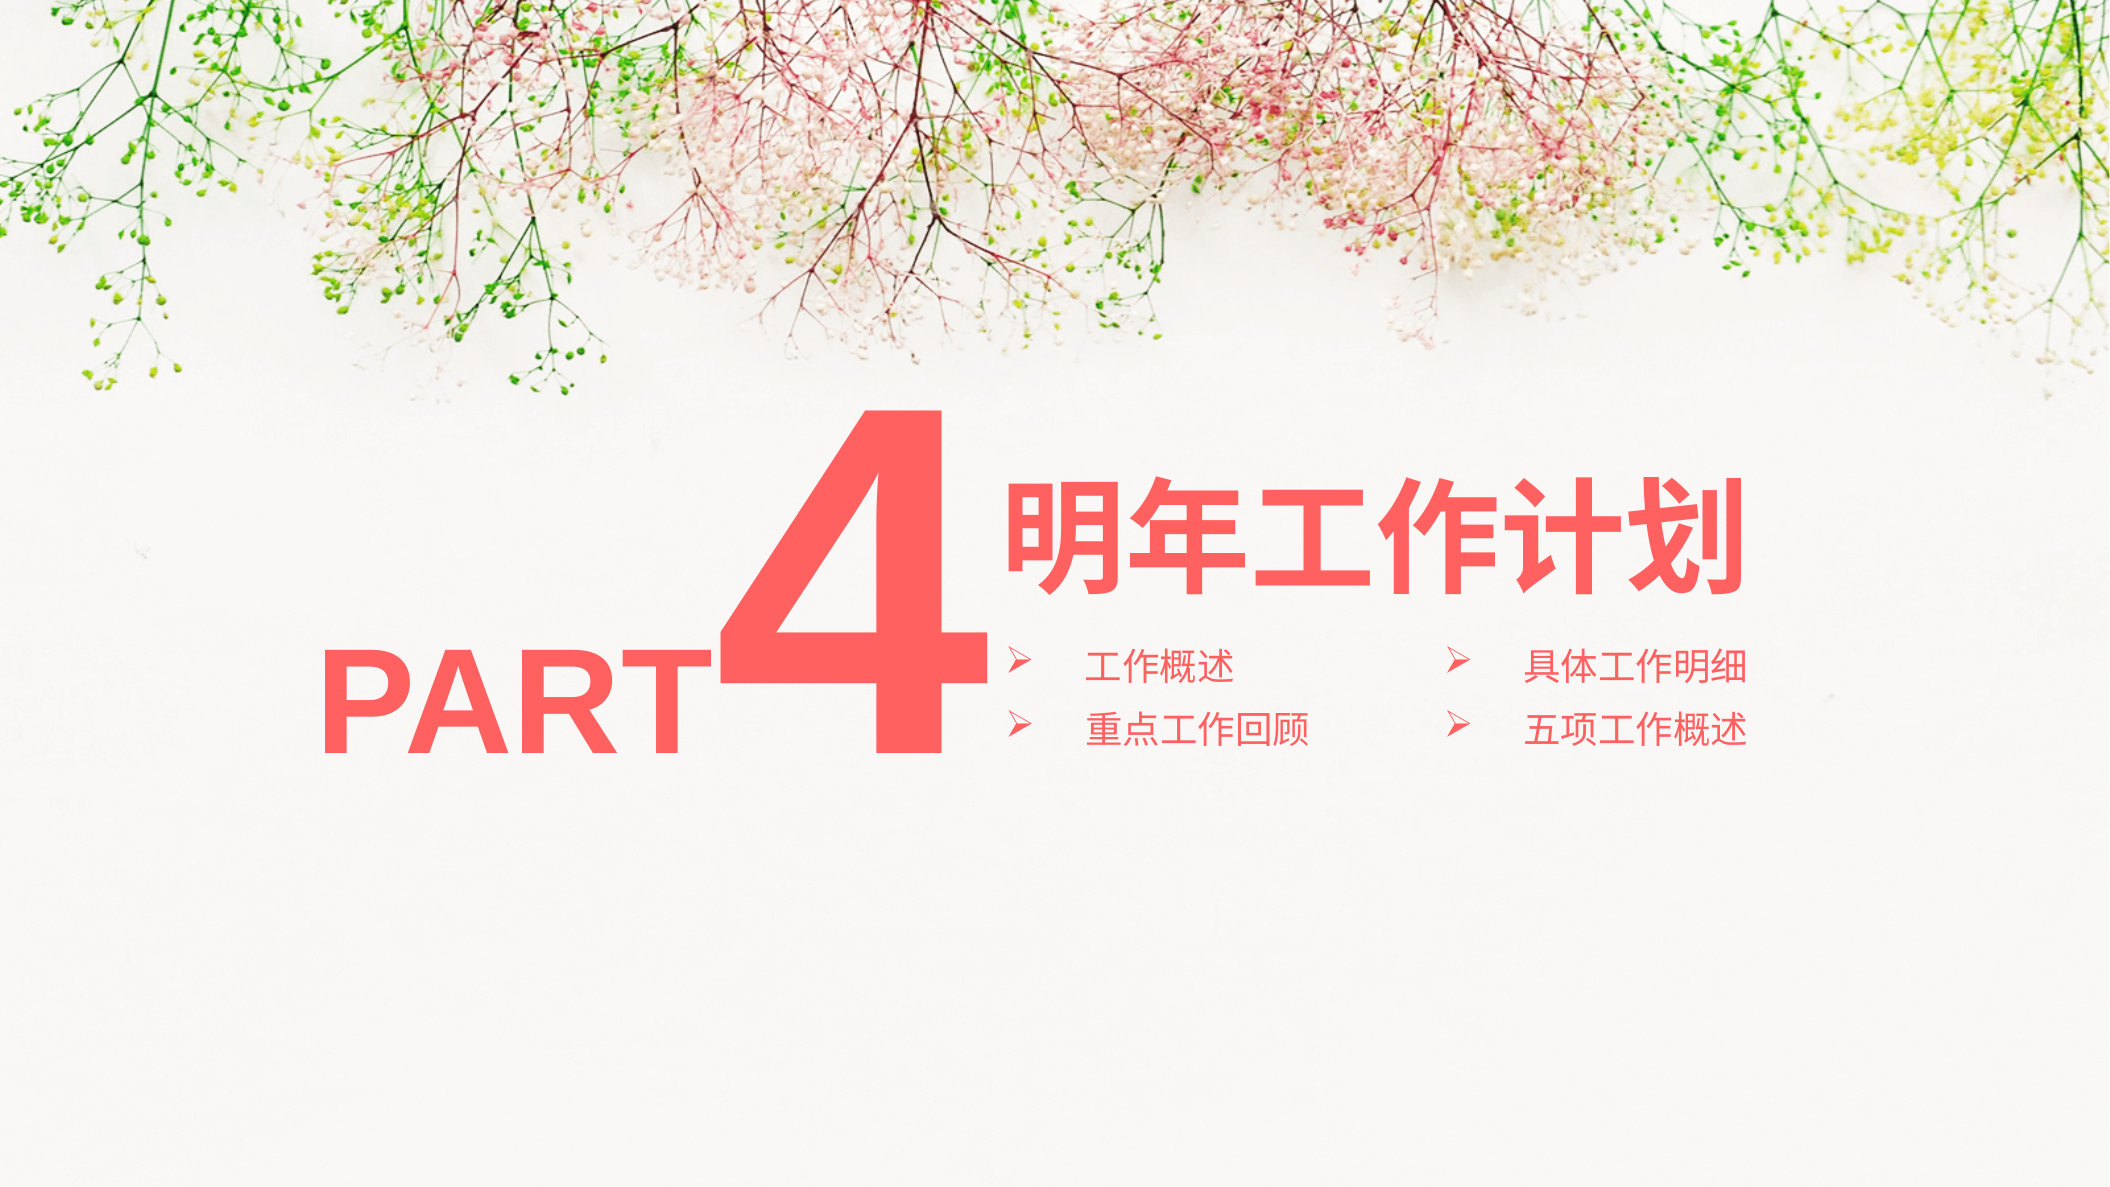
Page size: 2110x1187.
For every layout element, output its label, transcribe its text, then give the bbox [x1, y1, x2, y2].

text_box 明年工作计划 [985, 451, 1799, 617]
text_box [0, 0, 2110, 1187]
text_box 工作概述 [990, 635, 1250, 695]
text_box 重点工作回顾 [990, 698, 1325, 759]
text_box 五项工作概述 [1428, 698, 1764, 759]
text_box 具体工作明细 [1428, 635, 1764, 695]
text_box PART4 [301, 248, 1005, 861]
